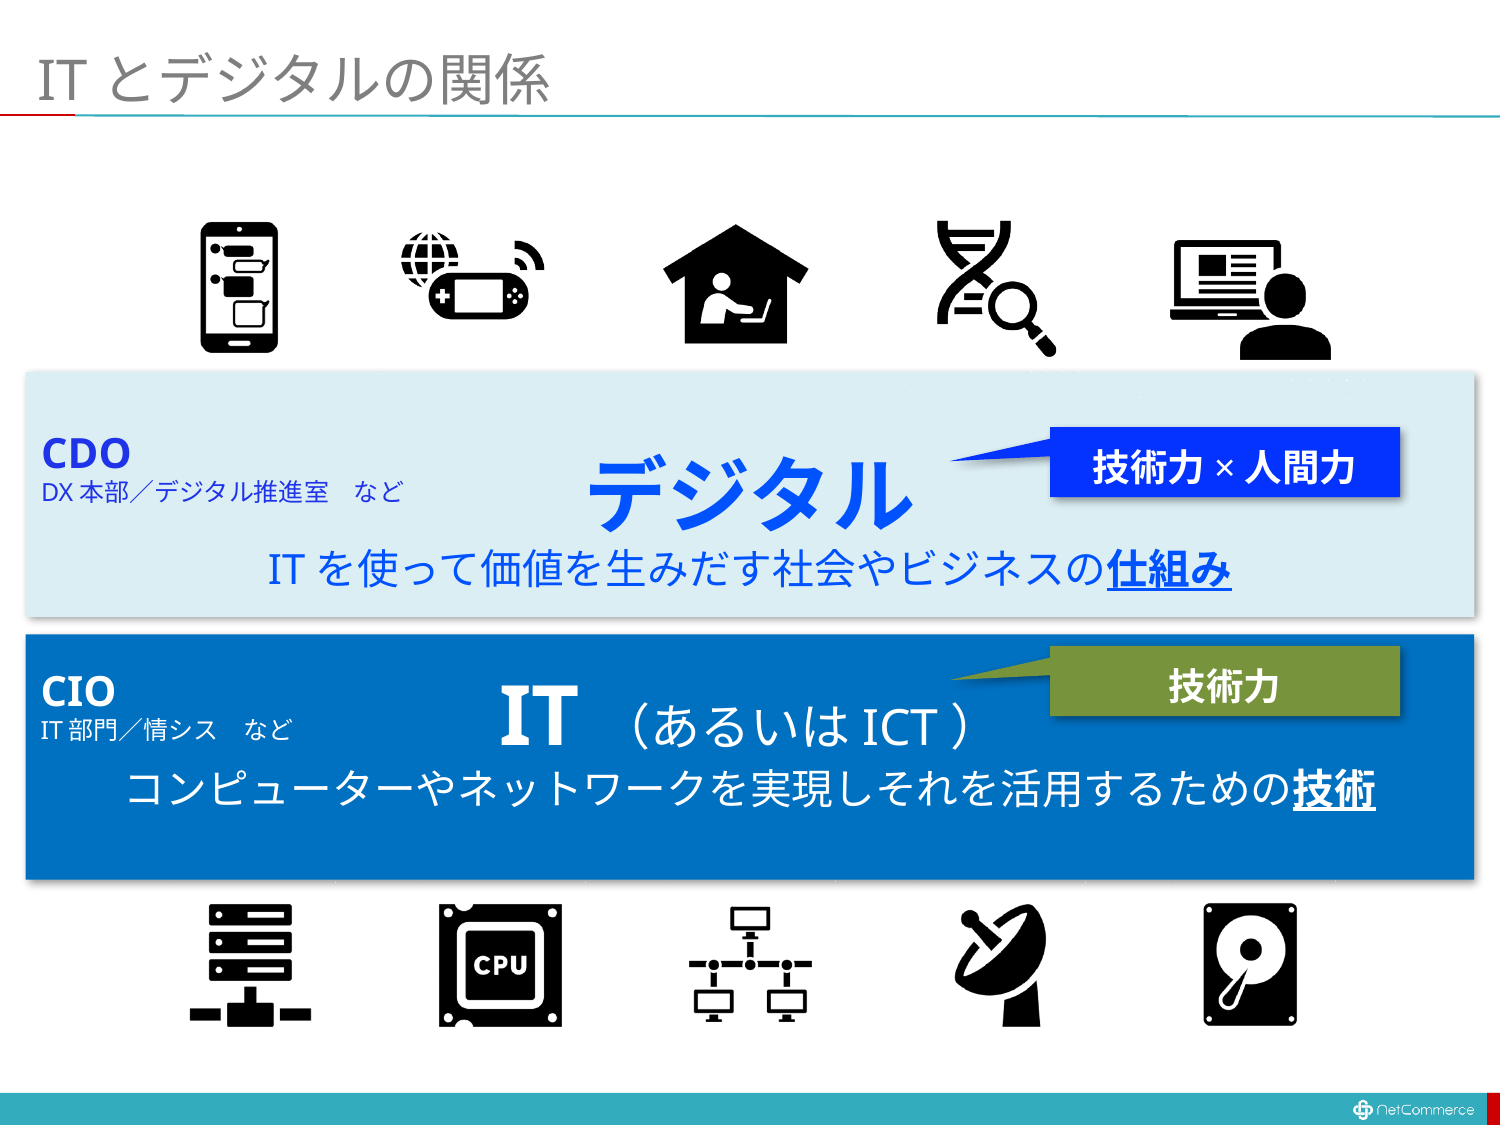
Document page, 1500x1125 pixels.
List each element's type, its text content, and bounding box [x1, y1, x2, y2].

text_box IT（あるいはICT） コンピューターやネットワークを実現しそれを活用するための技術 [57, 655, 1443, 820]
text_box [1049, 426, 1401, 498]
picture [1163, 878, 1336, 1050]
text_box CIO IT部門／情シス など [25, 657, 309, 752]
picture [664, 878, 836, 1050]
text_box [24, 632, 1476, 882]
picture [1352, 1098, 1474, 1120]
picture [414, 879, 586, 1052]
picture [164, 879, 337, 1052]
title ITとデジタルの関係 [37, 43, 1463, 112]
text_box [25, 177, 1475, 618]
text_box [963, 655, 1407, 725]
picture [913, 879, 1086, 1052]
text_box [1049, 645, 1401, 717]
